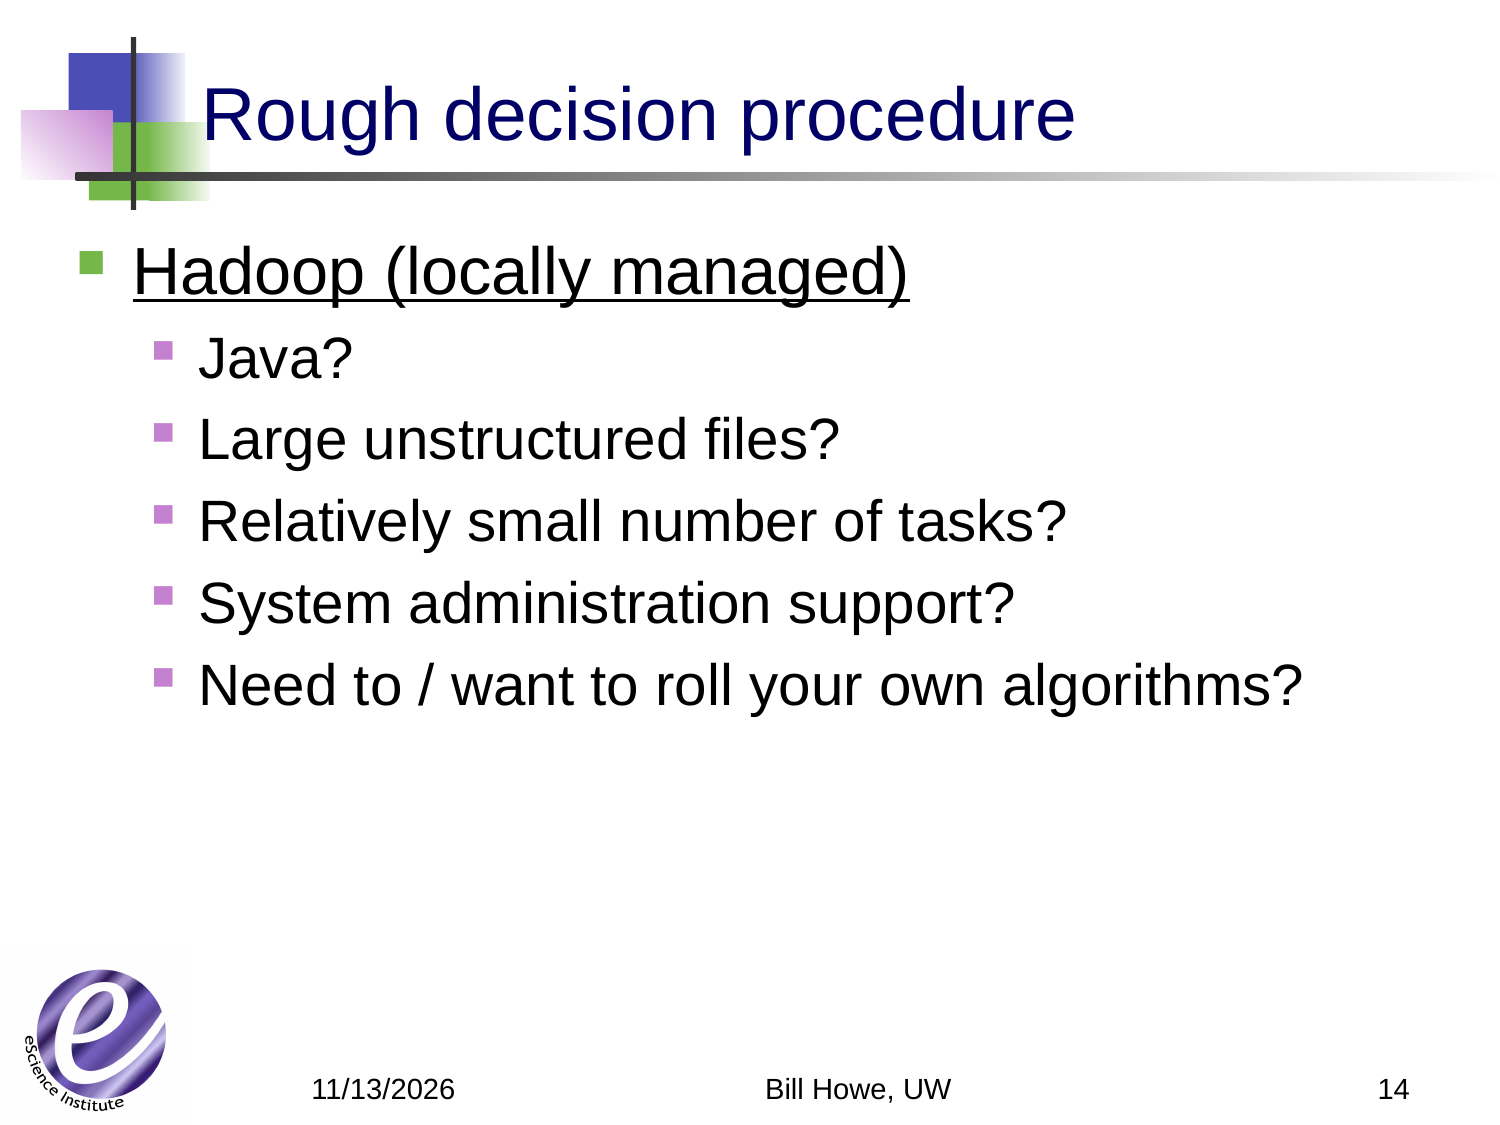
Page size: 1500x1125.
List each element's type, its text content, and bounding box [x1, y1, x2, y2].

picture [6, 945, 192, 1125]
list Hadoop (locally managed) Java? Large unstructured files? Relatively small number of tasks? System administration support? Need to / want to roll your own algorithms? [61, 220, 1447, 1002]
slide_number 14 [1112, 1037, 1425, 1113]
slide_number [296, 1038, 609, 1113]
title Rough decision procedure [186, 52, 1466, 163]
footer Bill Howe, UW [620, 1037, 1096, 1113]
